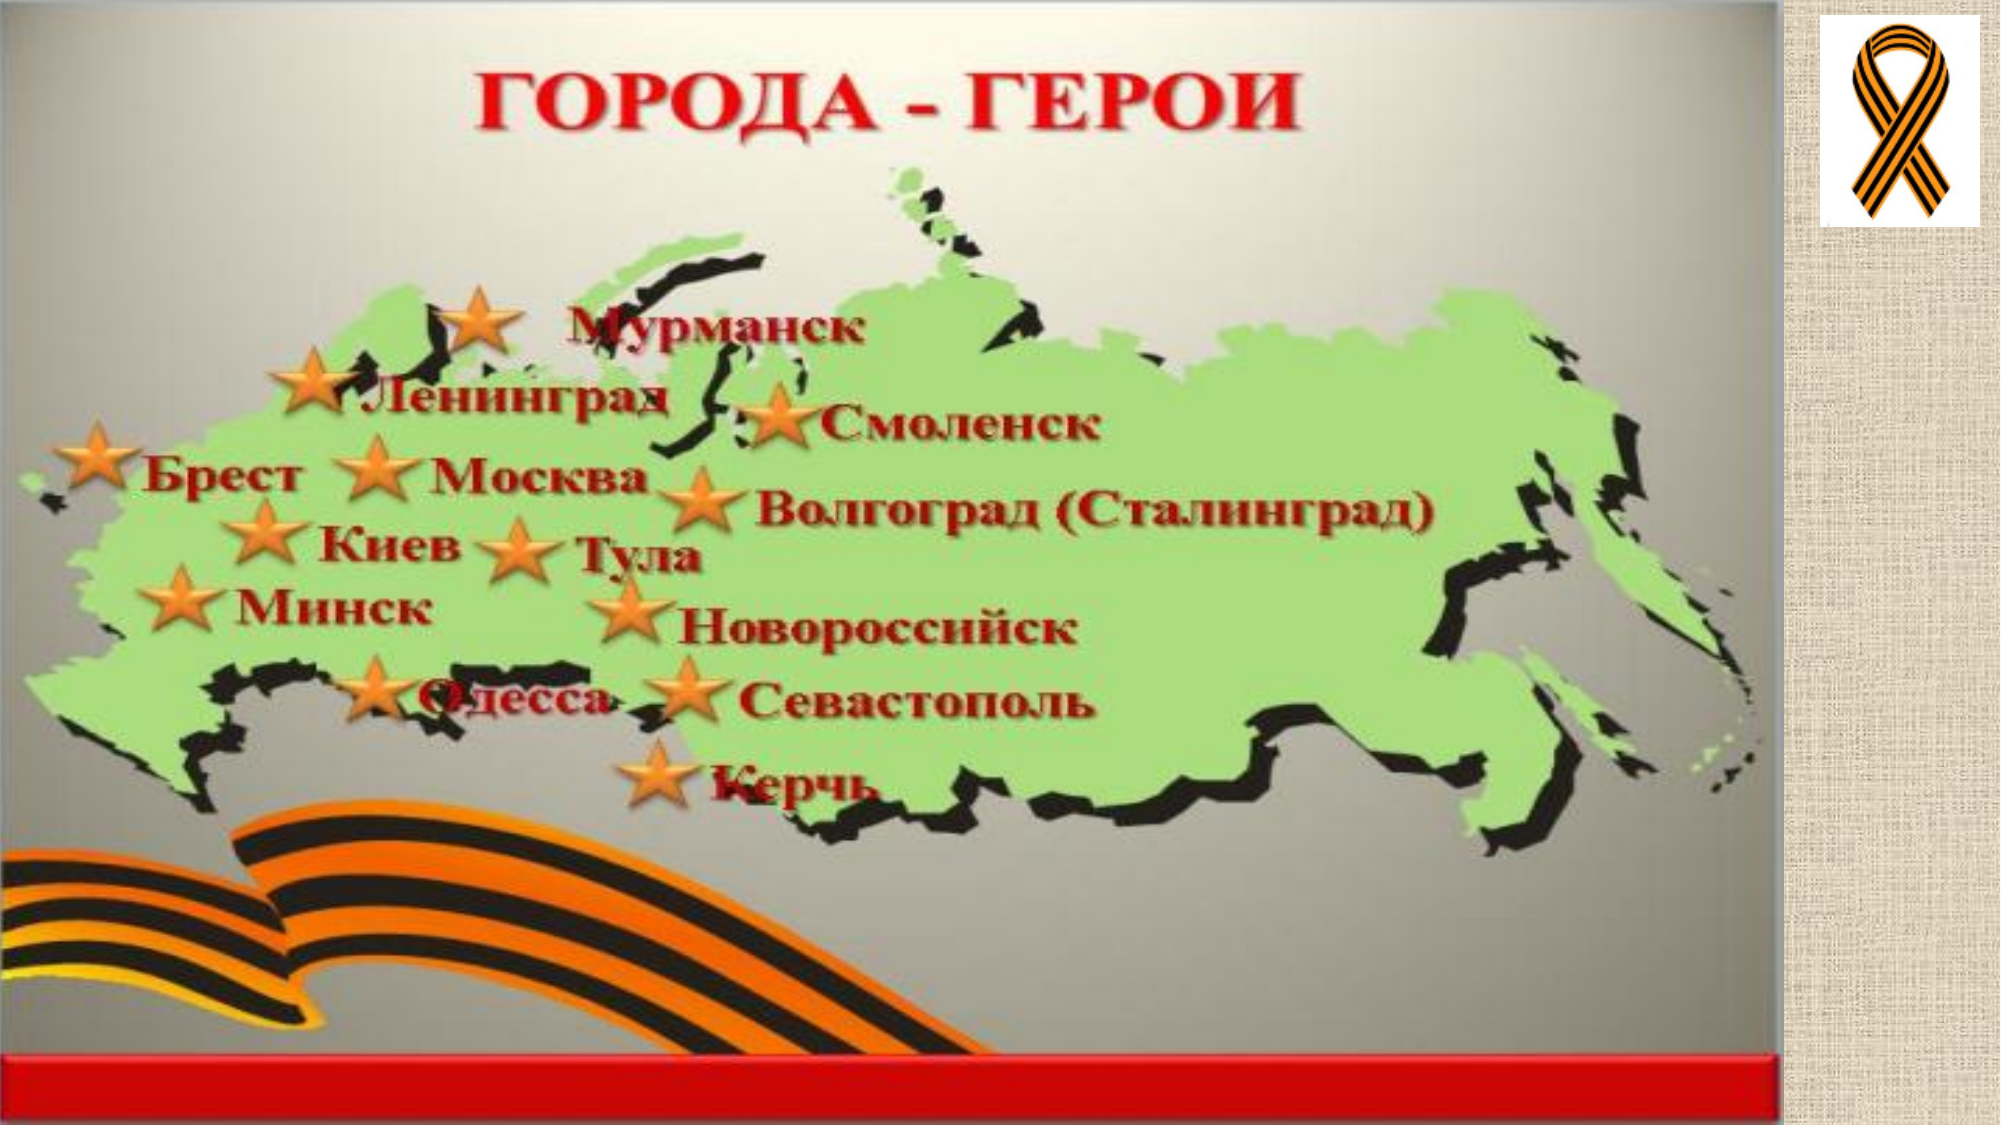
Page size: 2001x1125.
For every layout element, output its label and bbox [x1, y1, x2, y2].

list [0, 0, 1784, 1125]
picture [1784, 0, 2001, 1125]
